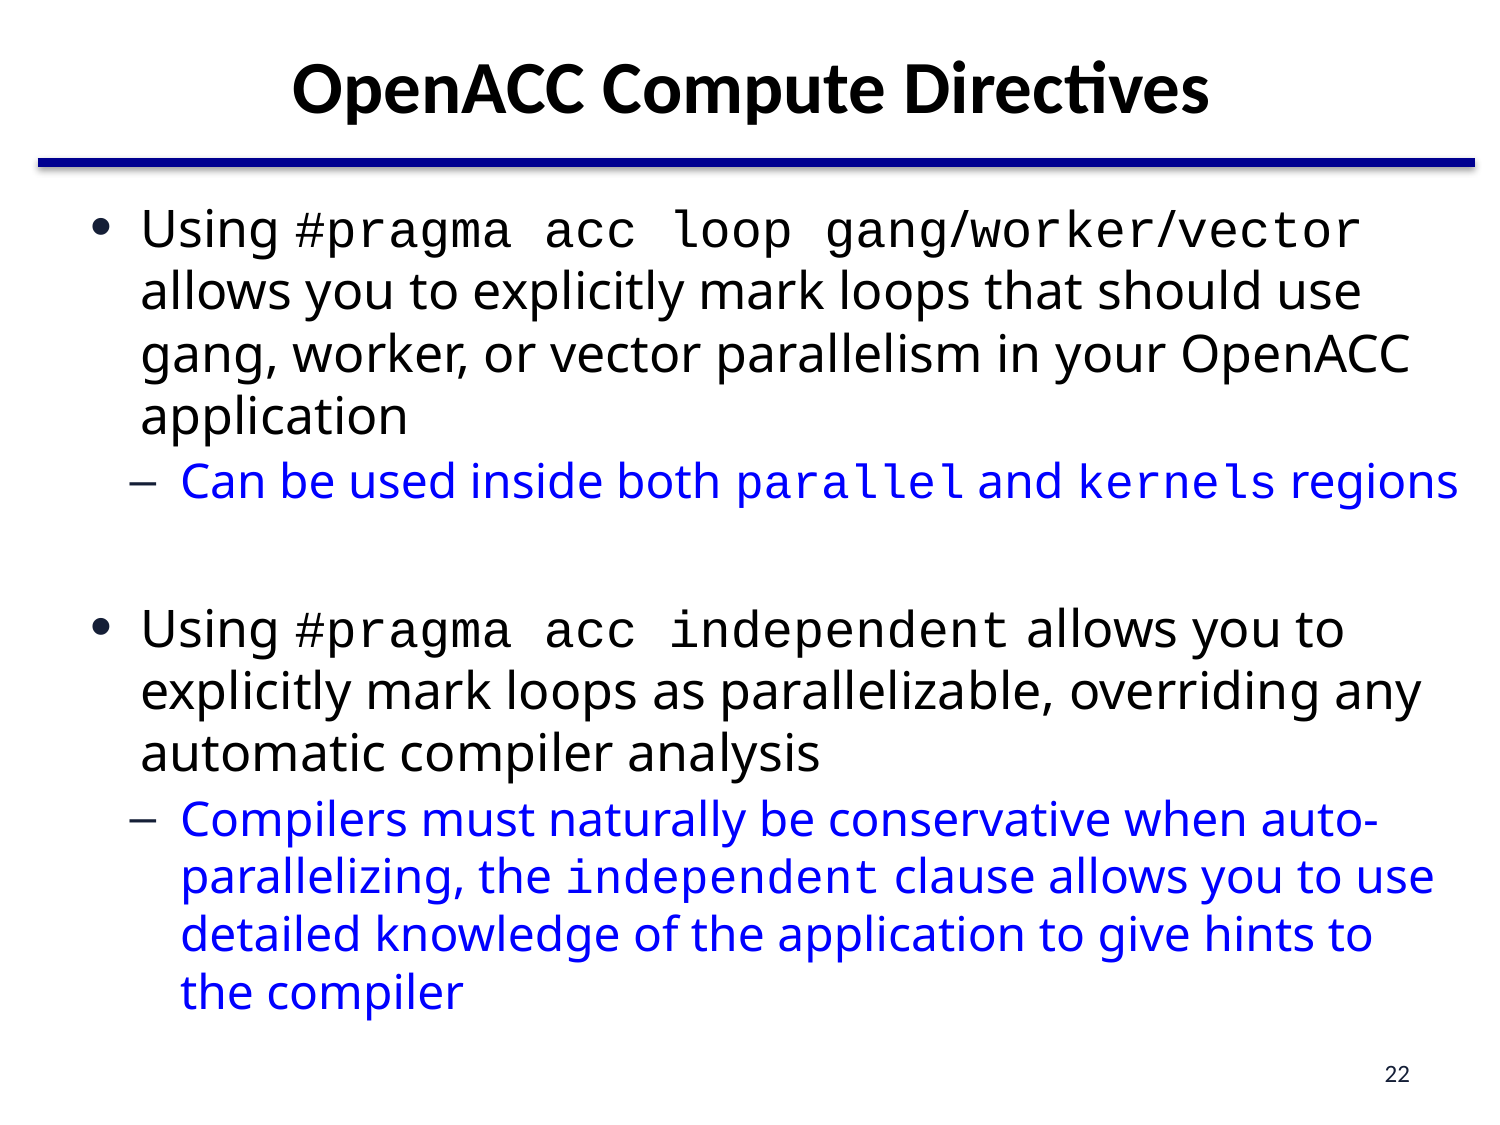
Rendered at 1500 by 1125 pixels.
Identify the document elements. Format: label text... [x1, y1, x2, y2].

list Using #pragma acc loop gang/worker/vector allows you to explicitly mark loops that should use gang, worker, or vector parallelism in your OpenACC application Can be used inside both parallel and kernels regions Using #pragma acc independent allows you to explicitly mark loops as parallelizable, overriding any automatic compiler analysis Compilers must naturally be conservative when auto-parallelizing, the independent clause allows you to use detailed knowledge of the application to give hints to the compiler [75, 187, 1475, 1043]
slide_number 22 [1074, 1042, 1425, 1103]
title OpenACC Compute Directives [77, 24, 1428, 143]
